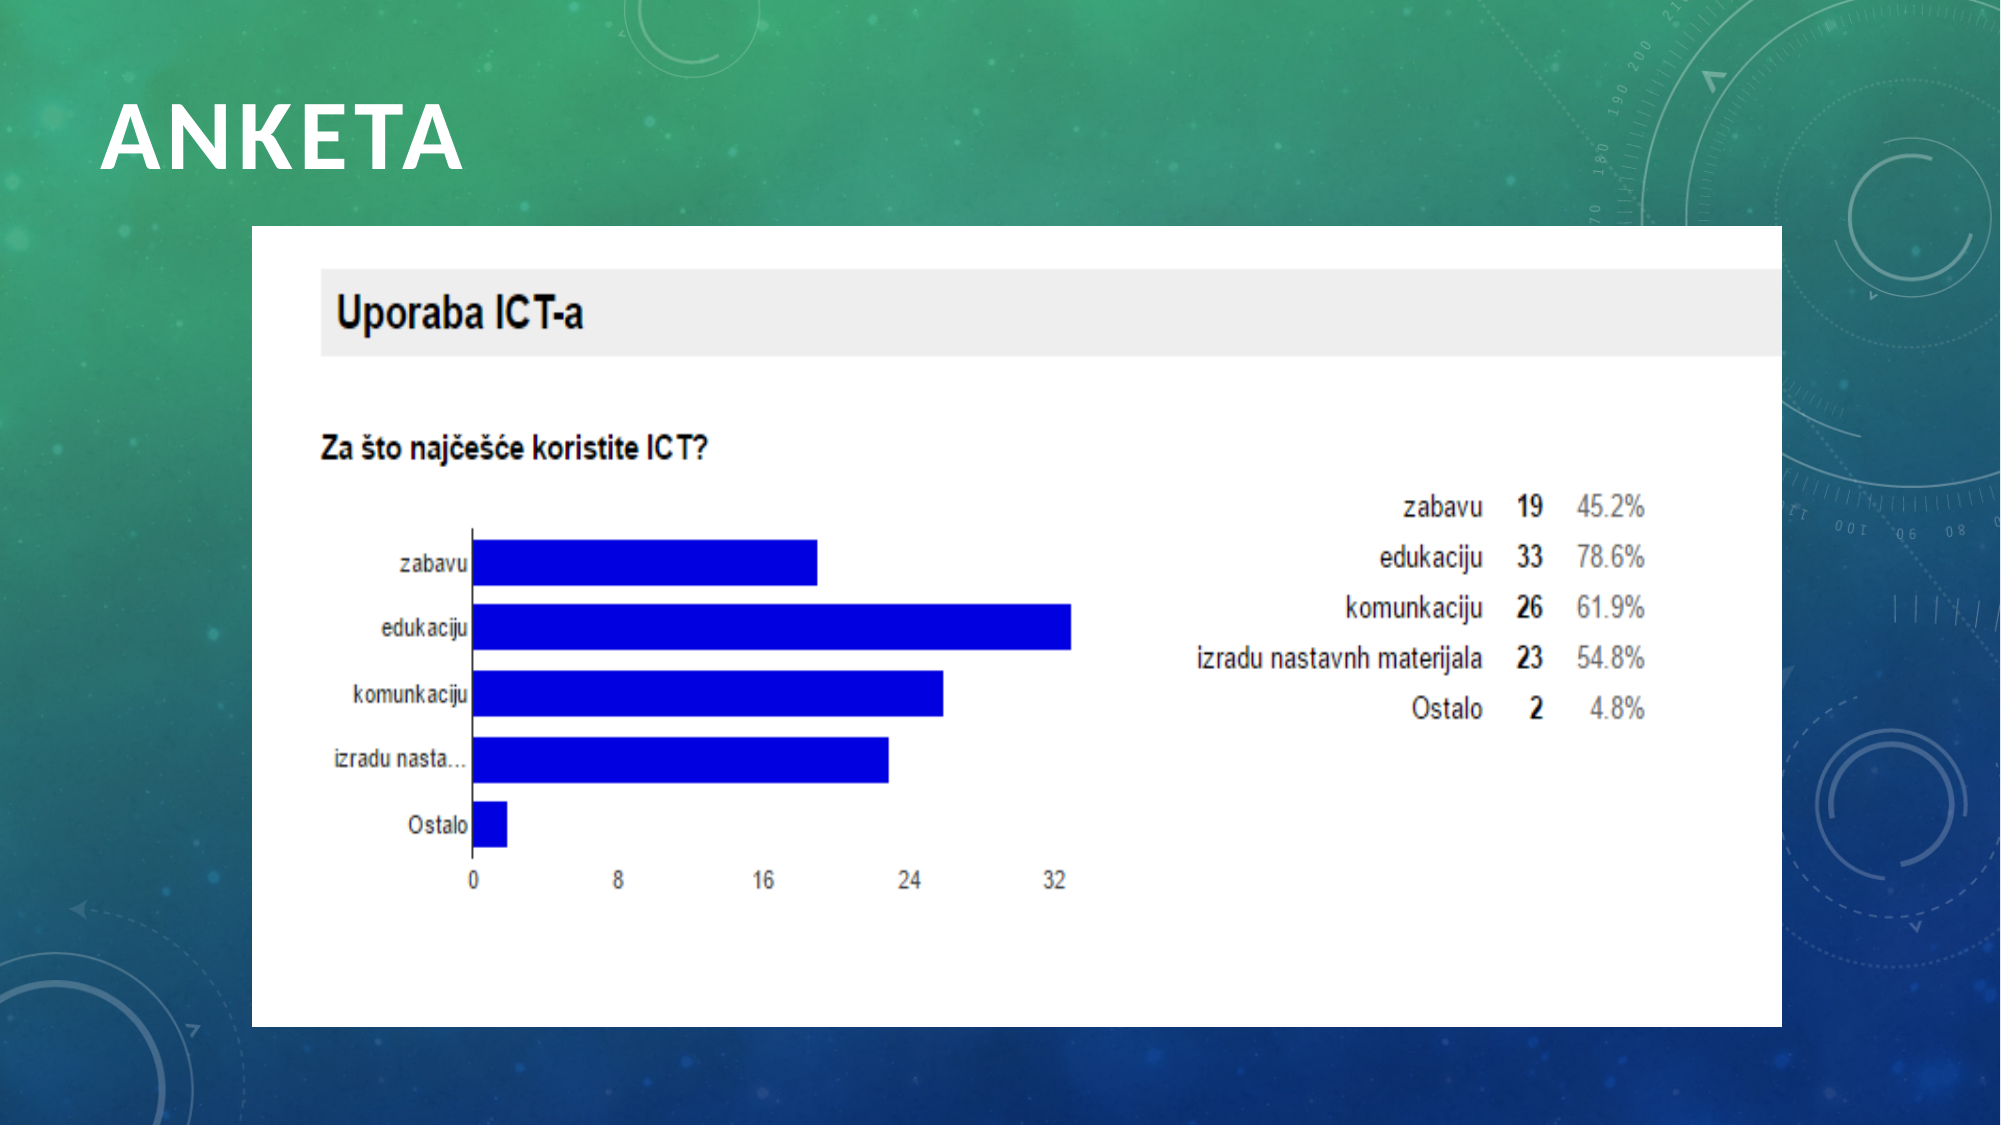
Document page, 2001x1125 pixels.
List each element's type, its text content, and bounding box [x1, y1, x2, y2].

picture [0, 0, 2001, 1125]
text_box ANKETA [85, 62, 504, 197]
